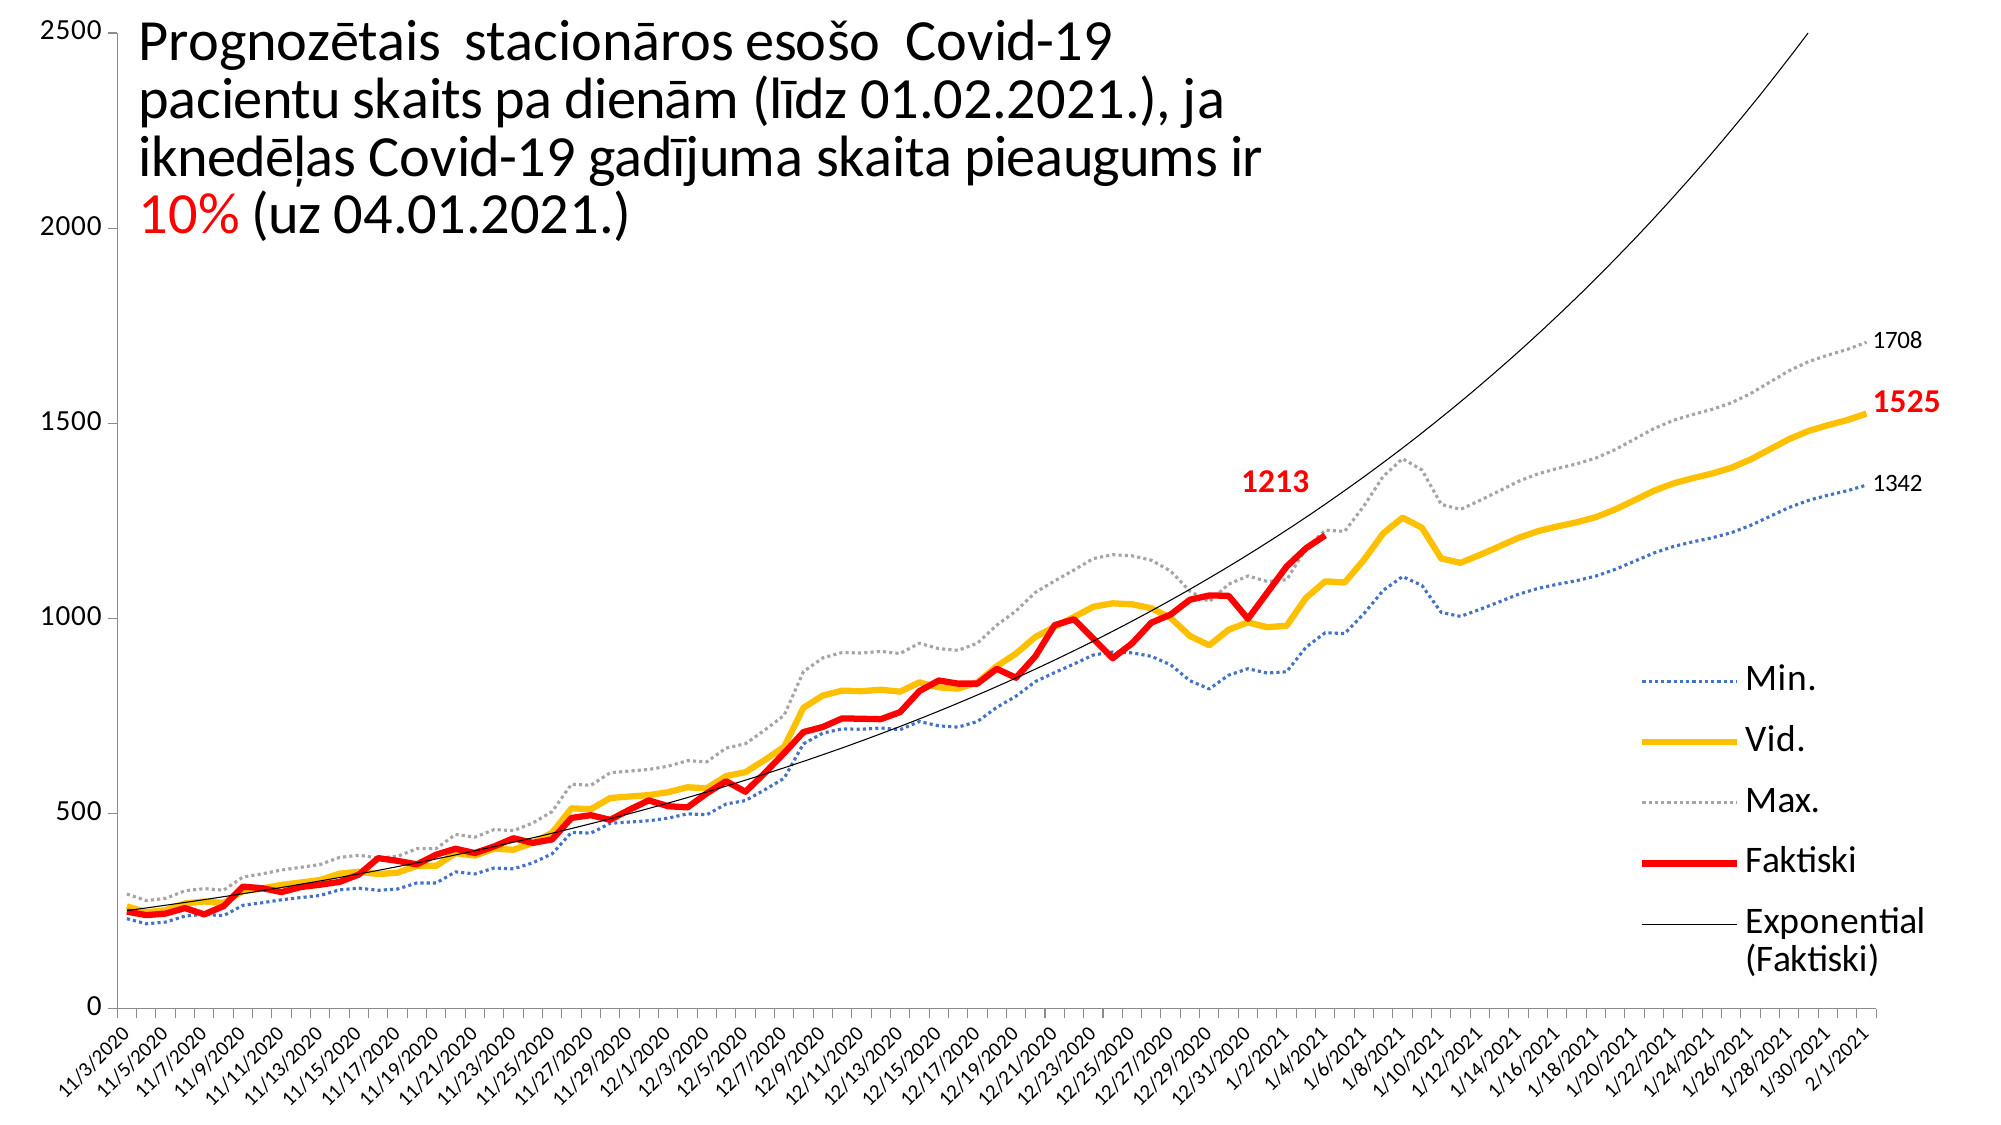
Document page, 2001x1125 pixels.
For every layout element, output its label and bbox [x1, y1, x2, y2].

chart [0, 0, 2000, 1125]
